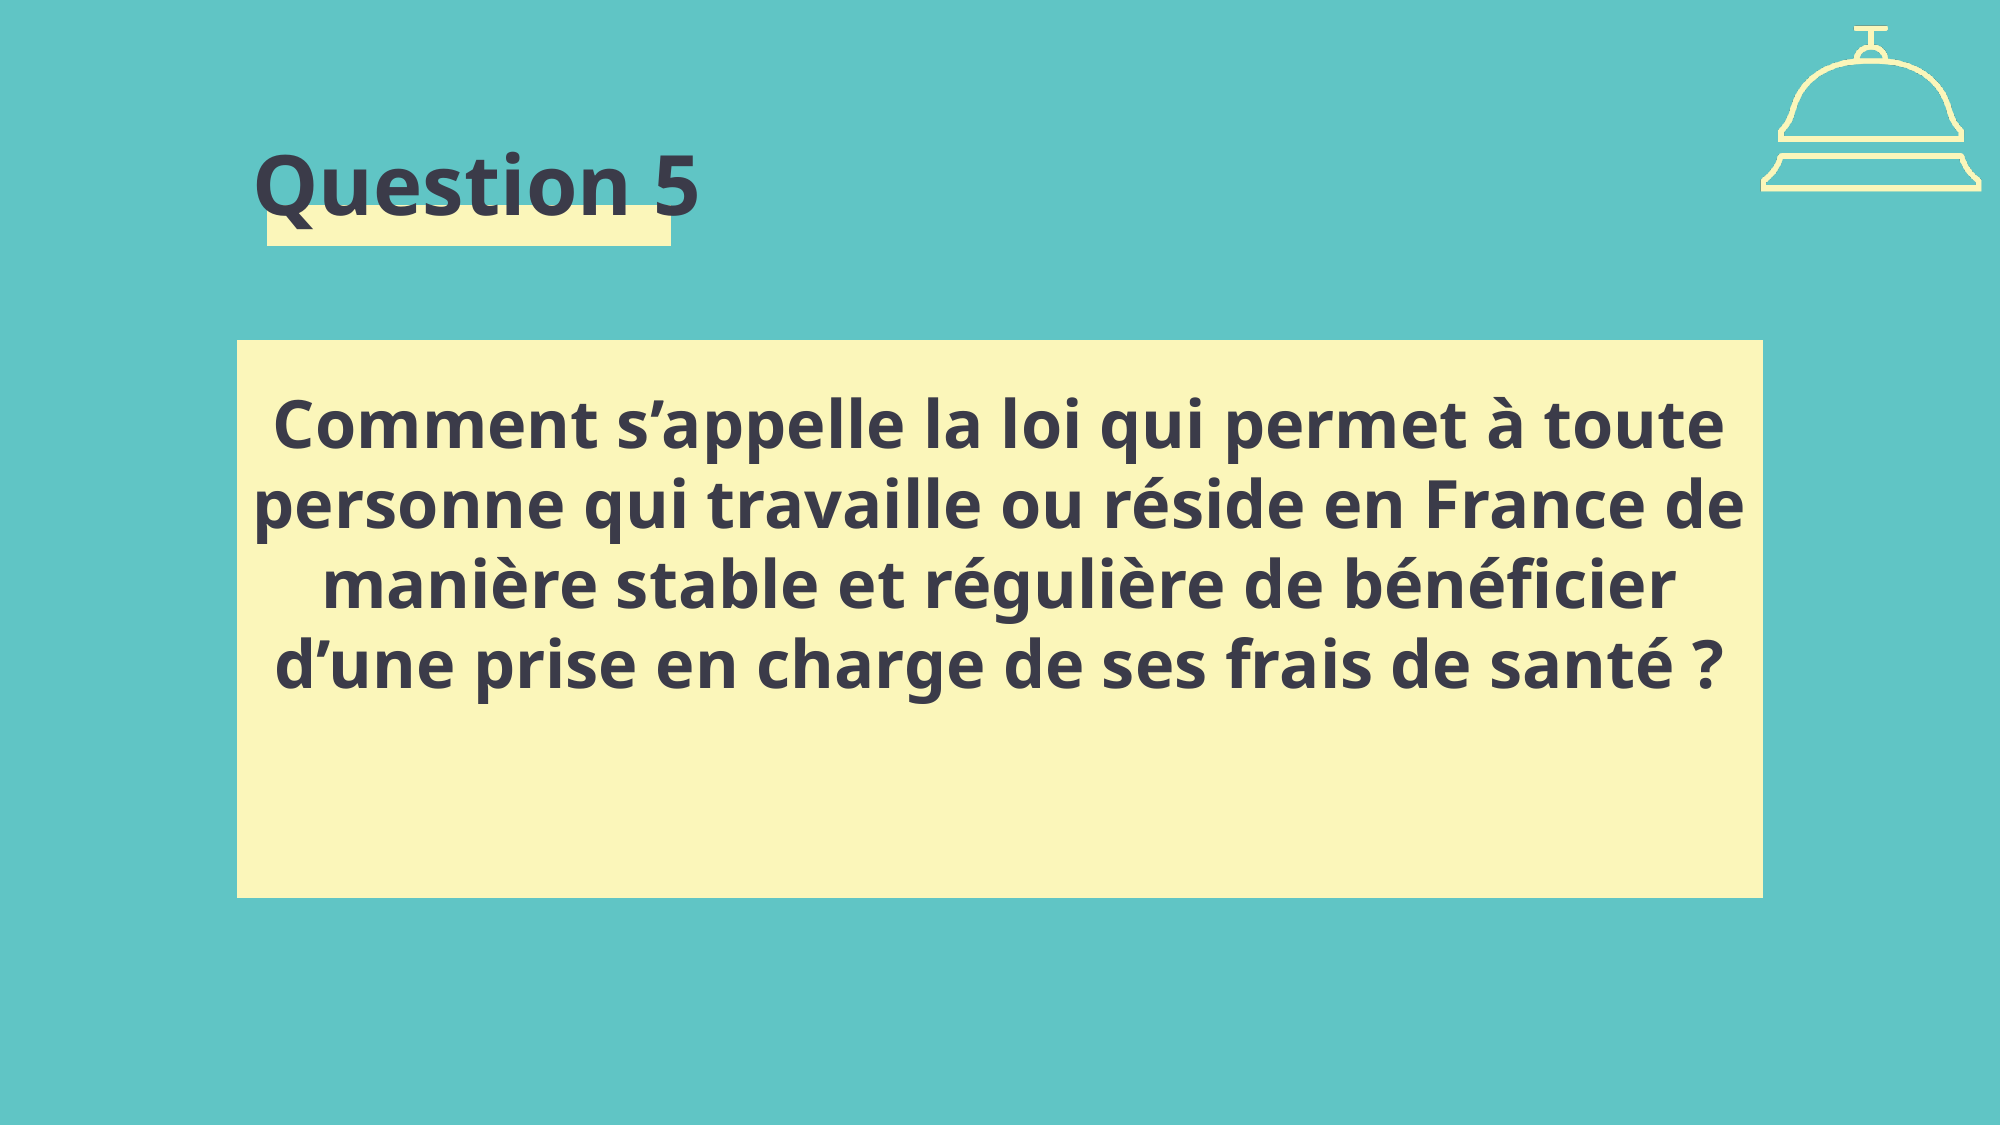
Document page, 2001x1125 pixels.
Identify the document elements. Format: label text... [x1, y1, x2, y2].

picture [1731, 0, 2000, 246]
text_box Question 5 Comment s’appelle la loi qui permet à toute personne qui travaille ou réside en France de manière stable et régulière de bénéficier d’une prise en charge de ses frais de santé ? [237, 124, 1762, 710]
text_box [237, 340, 1763, 898]
